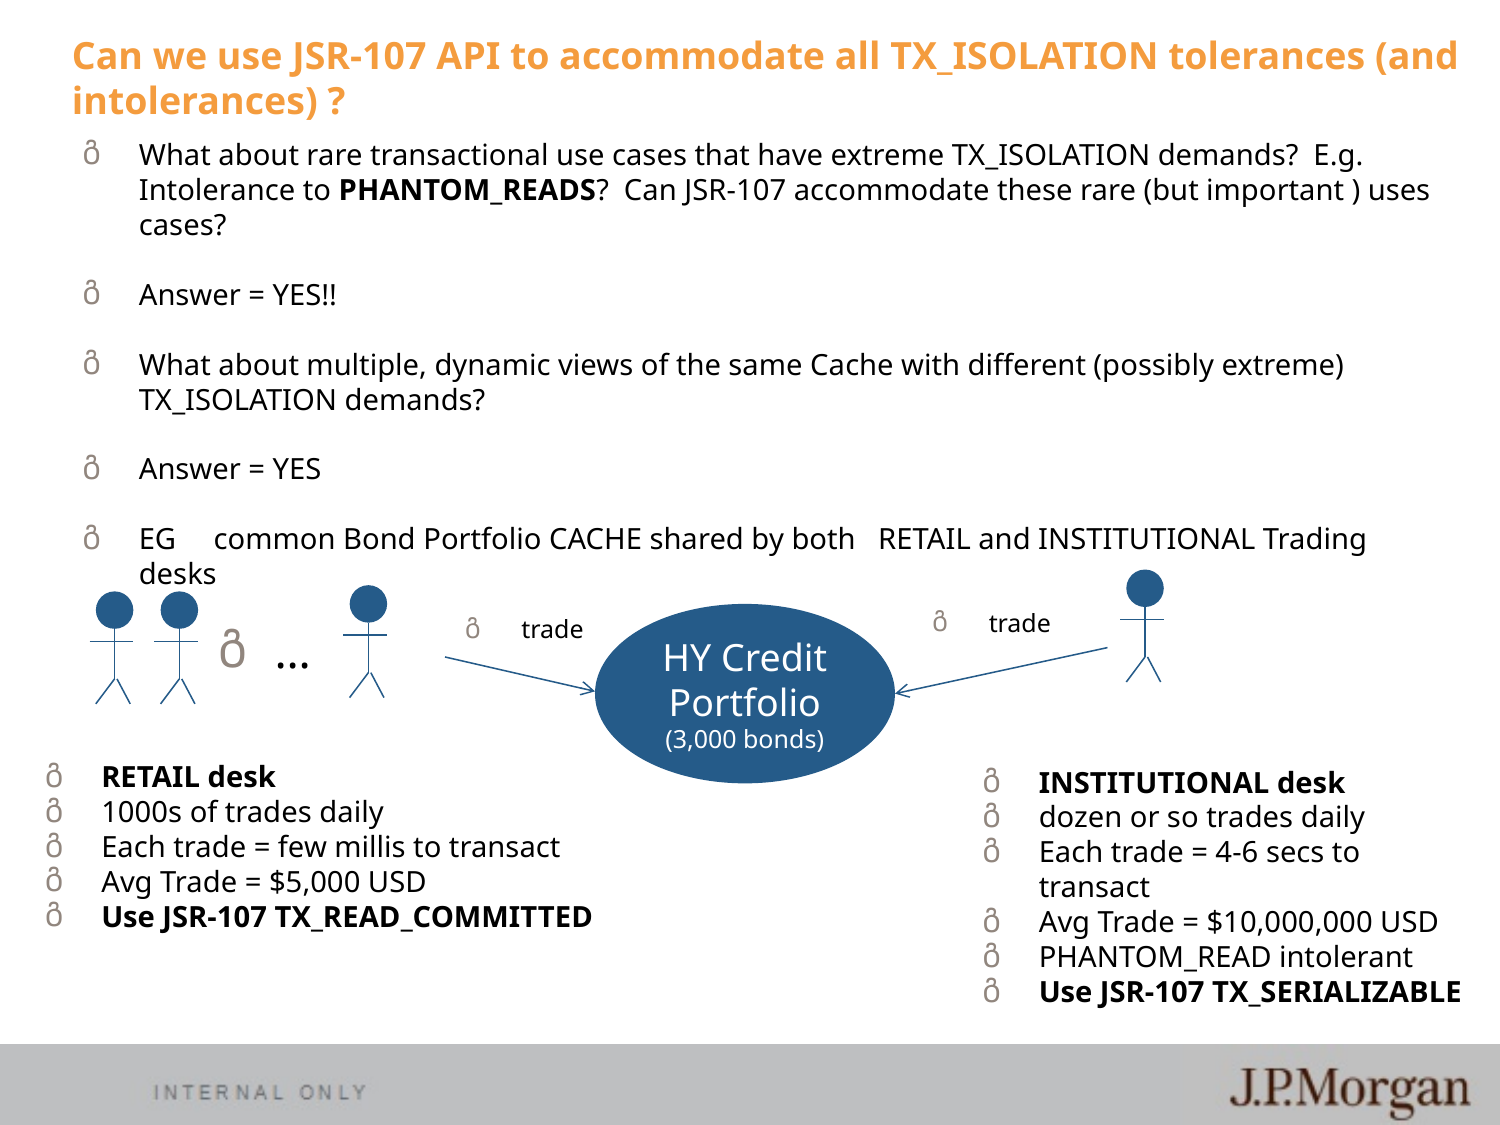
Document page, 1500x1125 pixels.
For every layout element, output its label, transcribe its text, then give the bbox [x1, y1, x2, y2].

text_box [44, 569, 1471, 977]
picture [0, 1044, 1500, 1125]
text_box Can we use JSR-107 API to accommodate all TX_ISOLATION tolerances (and intolerances) ? [57, 24, 1495, 130]
text_box What about rare transactional use cases that have extreme TX_ISOLATION demands? E.g. Intolerance to PHANTOM_READS? Can JSR-107 accommodate these rare (but important ) uses cases? Answer = YES!! What about multiple, dynamic views of the same Cache with different (possibly extreme) TX_ISOLATION demands? Answer = YES EG common Bond Portfolio CACHE shared by both RETAIL and INSTITUTIONAL Trading desks [82, 136, 1433, 569]
